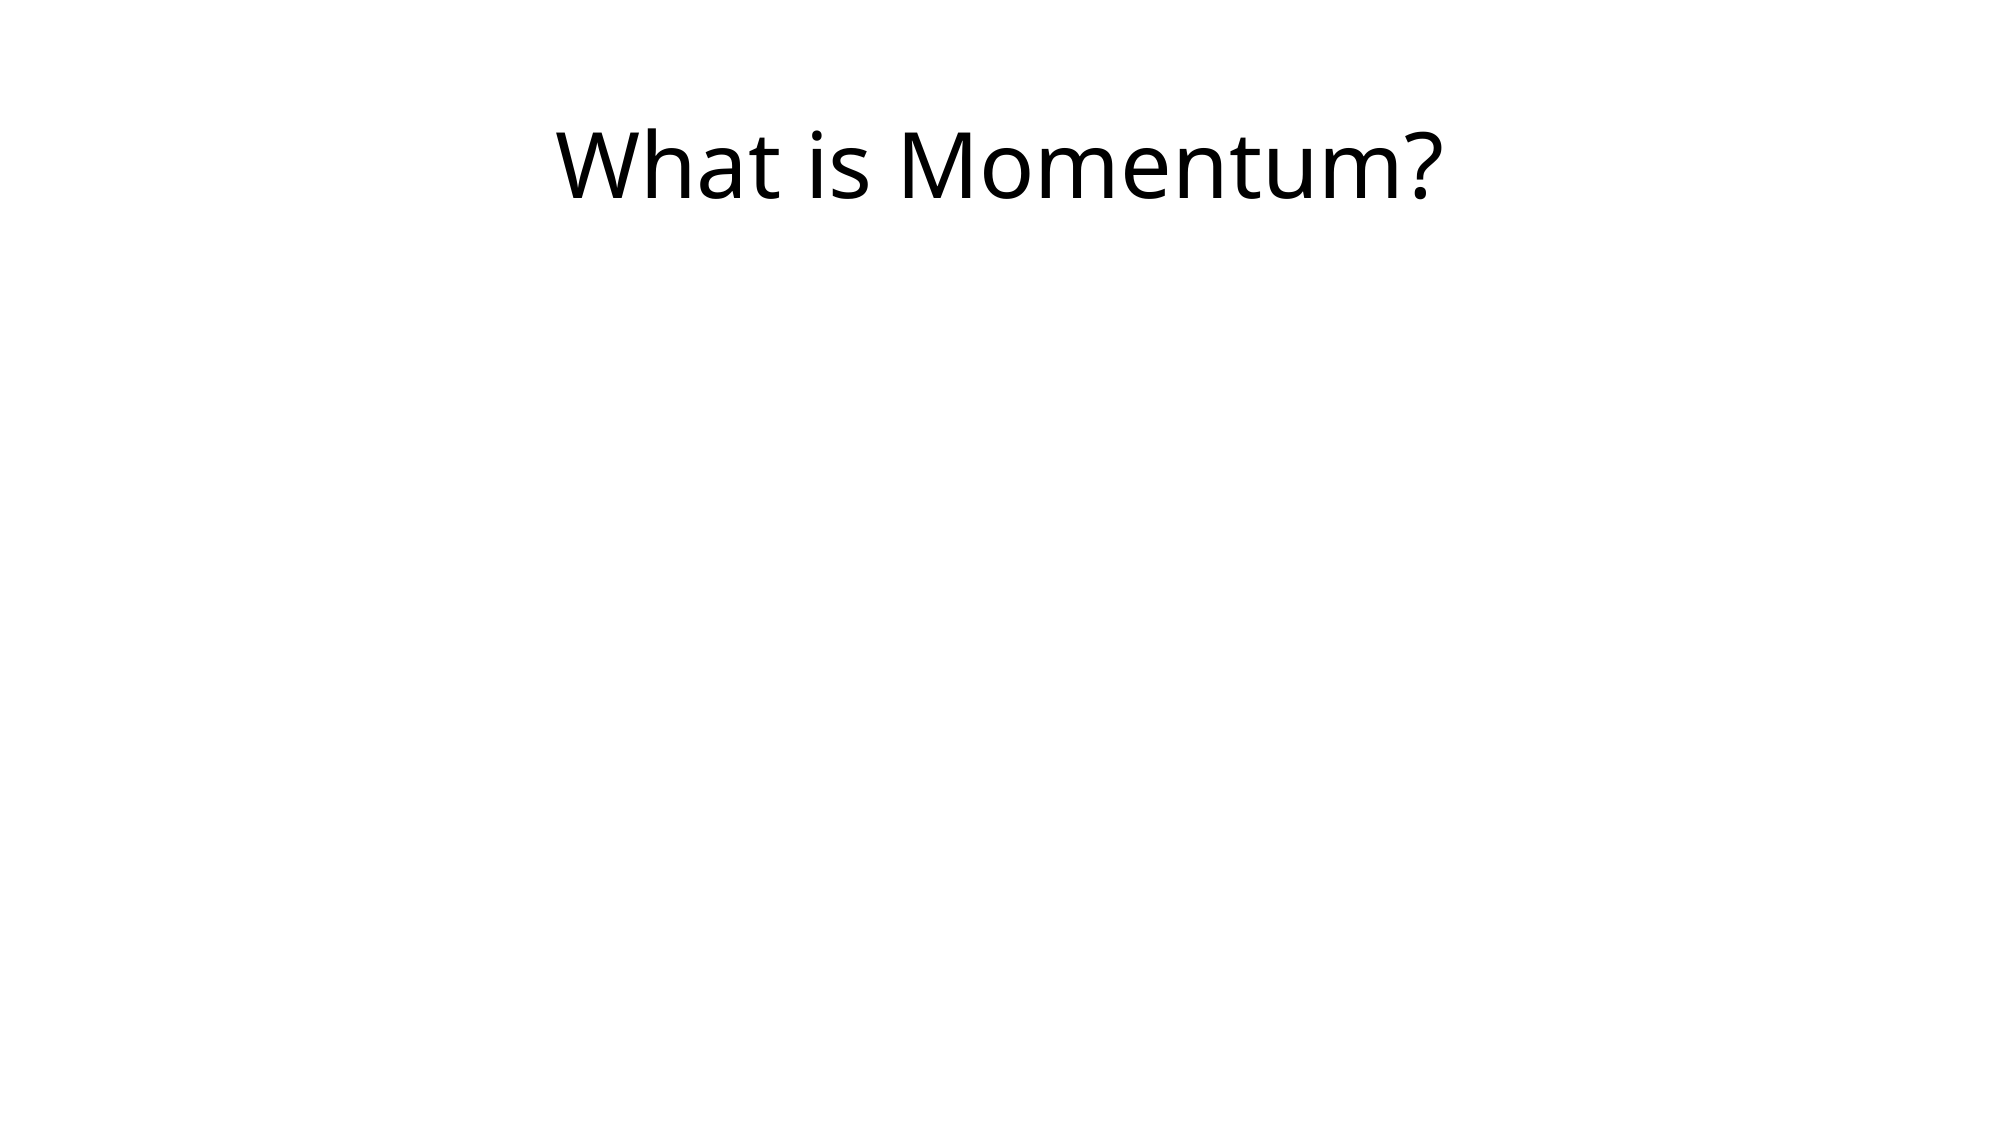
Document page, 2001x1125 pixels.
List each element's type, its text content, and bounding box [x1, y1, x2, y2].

title What is Momentum? [137, 59, 1863, 278]
